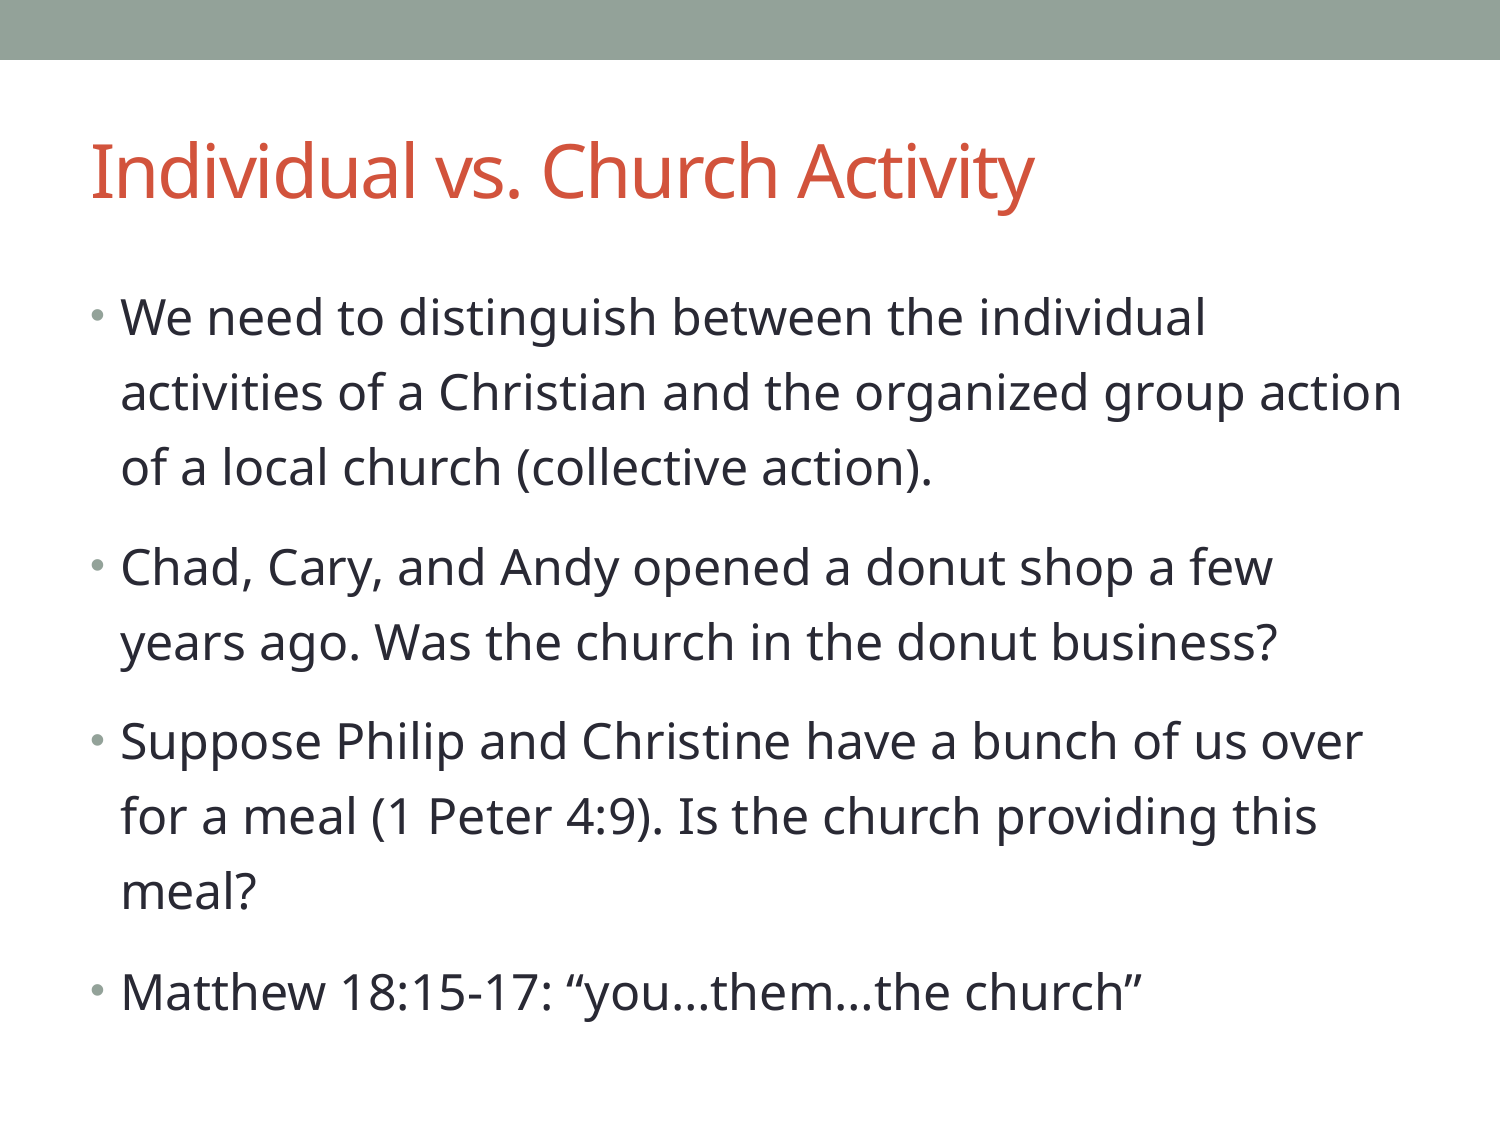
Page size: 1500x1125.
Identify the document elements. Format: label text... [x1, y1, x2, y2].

title Individual vs. Church Activity [75, 87, 1425, 250]
list We need to distinguish between the individual activities of a Christian and the organized group action of a local church (collective action). Chad, Cary, and Andy opened a donut shop a few years ago. Was the church in the donut business? Suppose Philip and Christine have a bunch of us over for a meal (1 Peter 4:9). Is the church providing this meal? Matthew 18:15-17: “you…them…the church” [75, 262, 1425, 1063]
